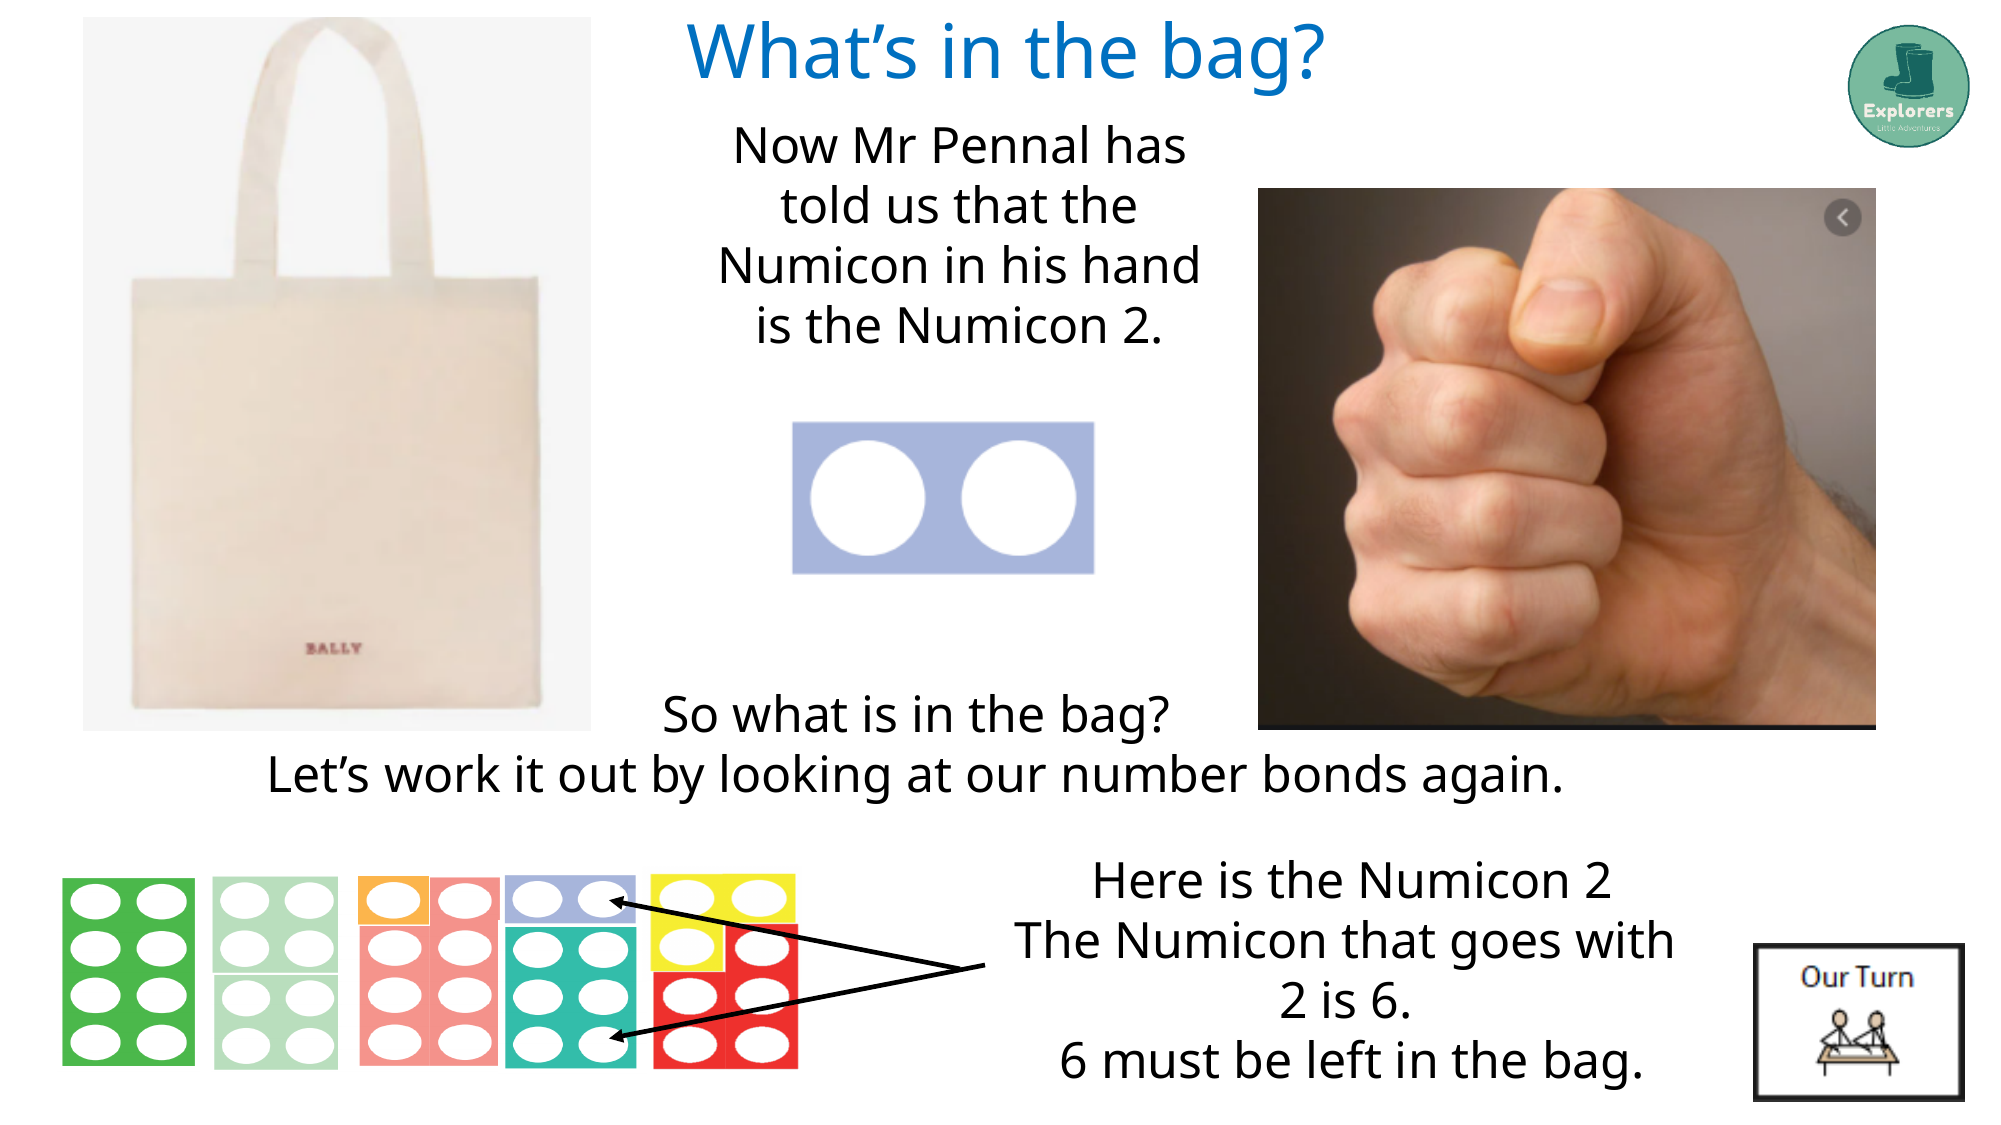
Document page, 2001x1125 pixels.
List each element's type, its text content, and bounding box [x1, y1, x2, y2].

text_box So what is in the bag? Let’s work it out by looking at our number bonds again. [159, 674, 1674, 810]
picture [83, 17, 591, 731]
text_box What’s in the bag? [52, 0, 1817, 162]
picture [1258, 188, 1876, 730]
picture [1753, 943, 1965, 1102]
text_box Here is the Numicon 2 The Numicon that goes with 2 is 6. 6 must be left in the bag. [960, 841, 1745, 1097]
text_box Now Mr Pennal has told us that the Numicon in his hand is the Numicon 2. [683, 105, 1237, 361]
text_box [609, 964, 986, 1039]
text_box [609, 900, 961, 964]
picture [785, 417, 1105, 586]
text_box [57, 866, 810, 1074]
picture [1817, 0, 2000, 178]
